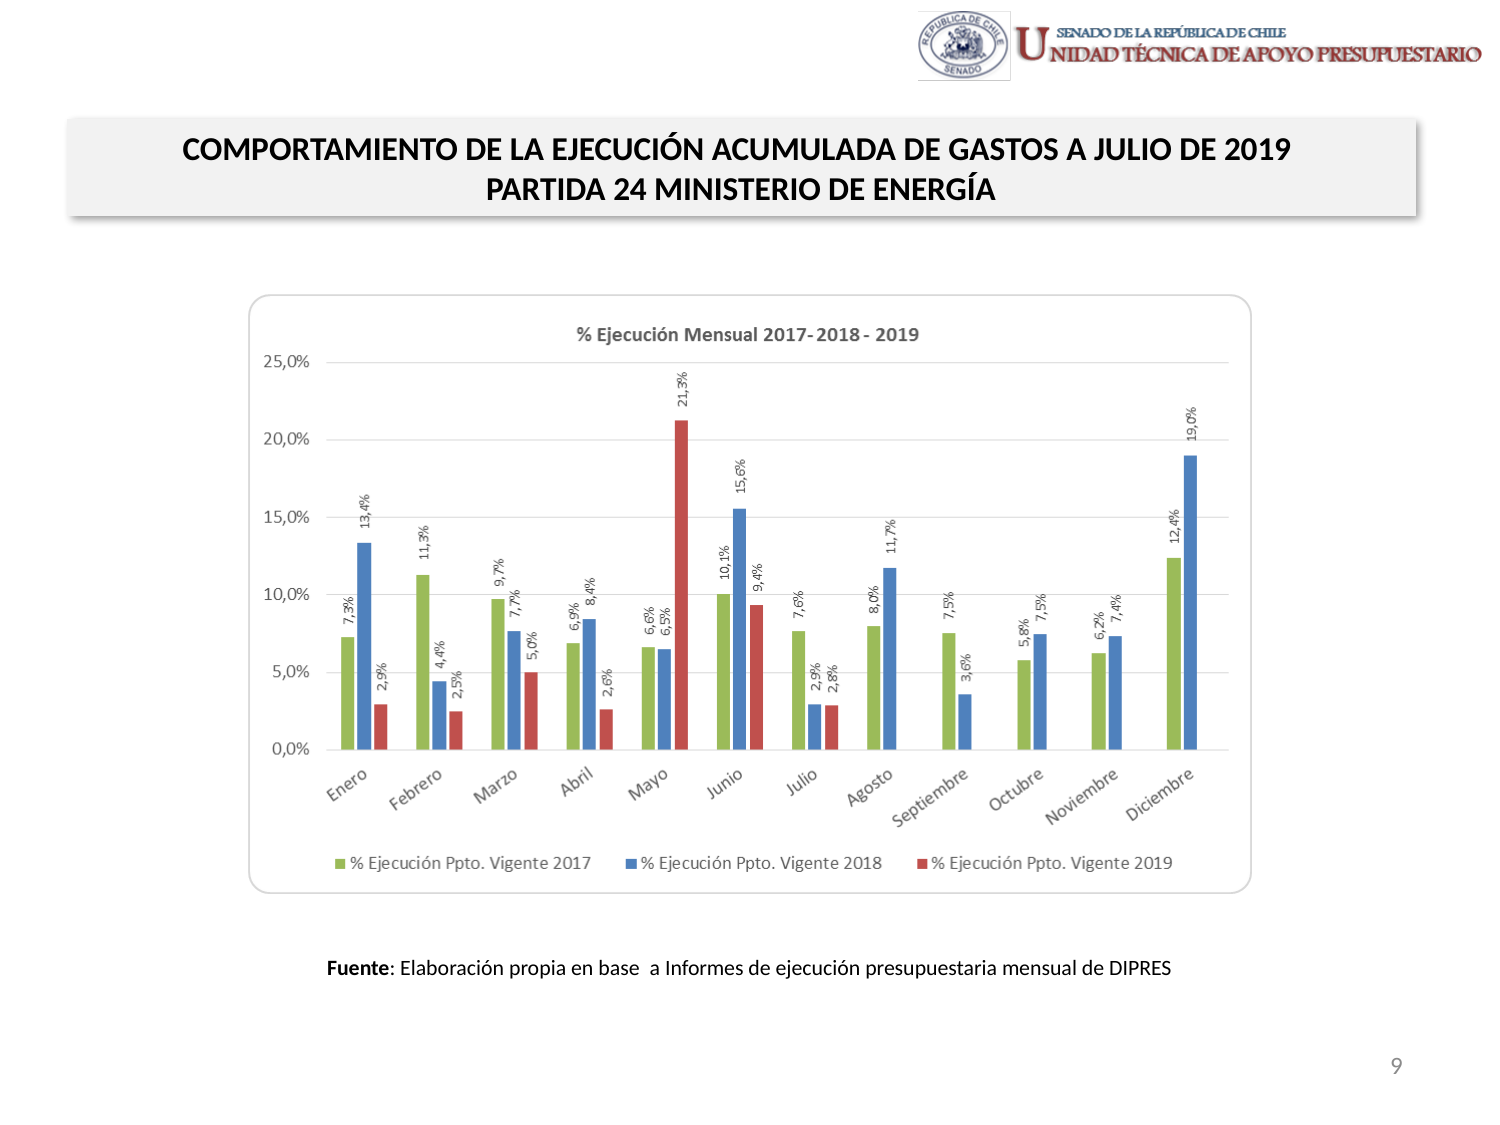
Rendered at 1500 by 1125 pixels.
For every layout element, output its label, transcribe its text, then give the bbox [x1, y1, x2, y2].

text_box COMPORTAMIENTO DE LA EJECUCIÓN ACUMULADA DE GASTOS A JULIO DE 2019 PARTIDA 24 MINISTERIO DE ENERGÍA [67, 119, 1415, 216]
footer Fuente: Elaboración propia en base a Informes de ejecución presupuestaria mensual de DIPRES [174, 946, 1326, 1007]
picture [248, 294, 1252, 894]
slide_number 9 [1067, 1035, 1418, 1095]
picture [918, 0, 1497, 114]
